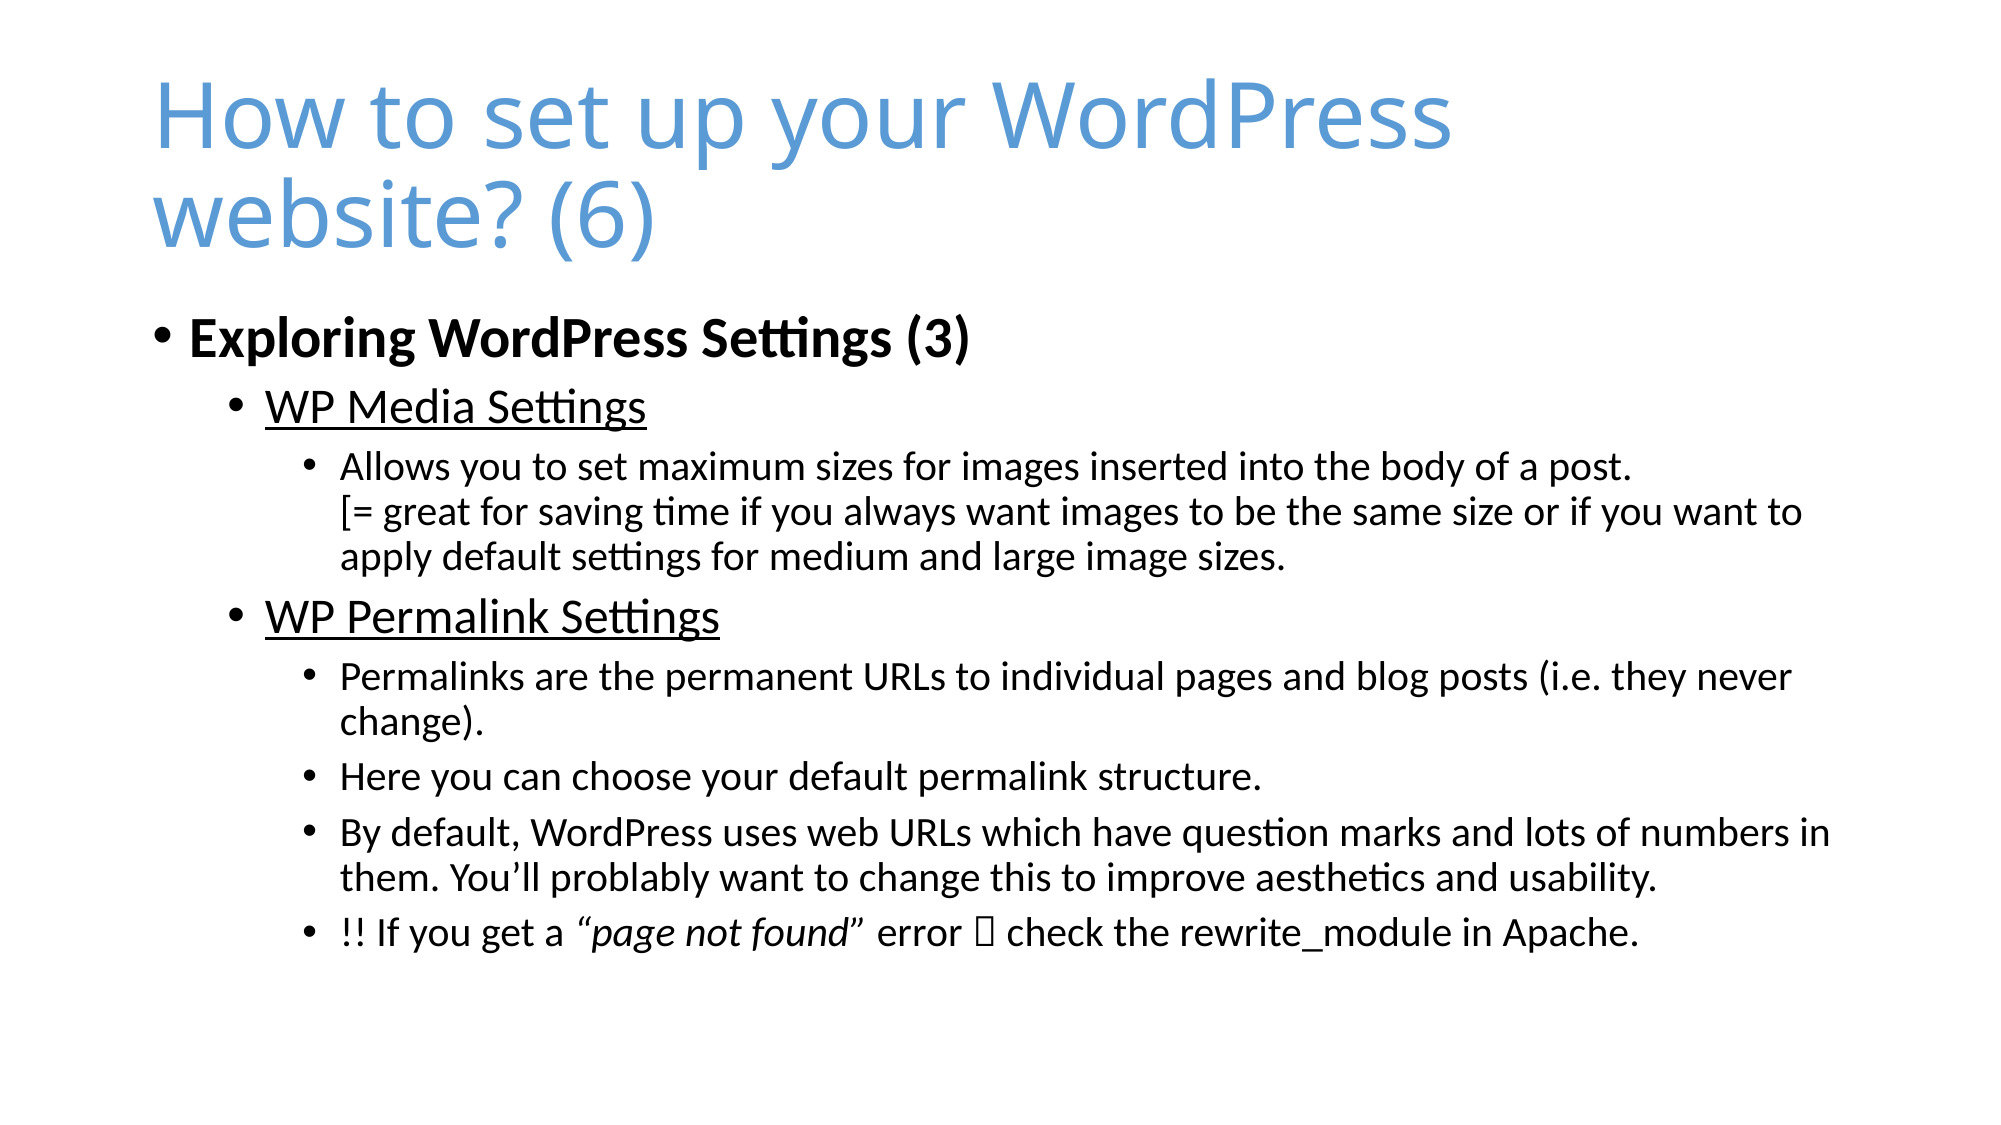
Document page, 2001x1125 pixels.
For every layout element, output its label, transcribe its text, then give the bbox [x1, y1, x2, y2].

title How to set up your WordPress website? (6) [137, 59, 1863, 278]
list Exploring WordPress Settings (3) WP Media Settings Allows you to set maximum sizes for images inserted into the body of a post. [= great for saving time if you always want images to be the same size or if you want to apply default settings for medium and large image sizes. WP Permalink Settings Permalinks are the permanent URLs to individual pages and blog posts (i.e. they never change). Here you can choose your default permalink structure. By default, WordPress uses web URLs which have question marks and lots of numbers in them. You’ll problably want to change this to improve aesthetics and usability. !! If you get a “page not found” error  check the rewrite_module in Apache. [137, 299, 1863, 1014]
